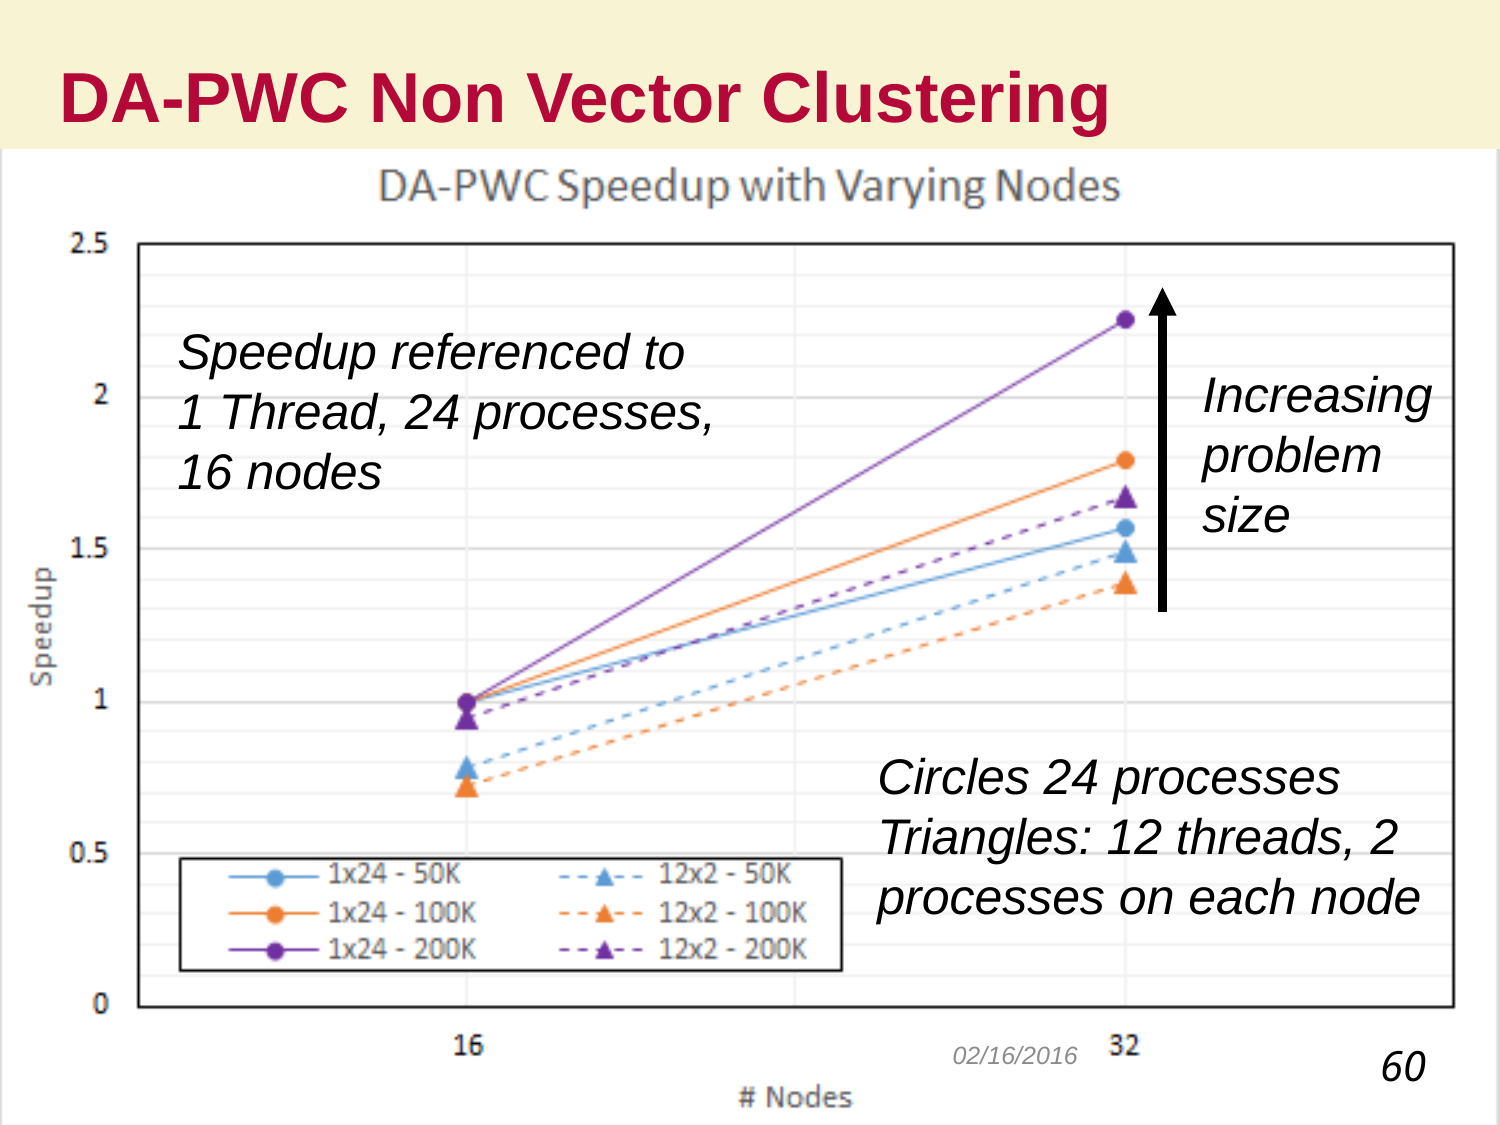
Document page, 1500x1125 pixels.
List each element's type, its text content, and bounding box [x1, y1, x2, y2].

title DA-PWC Non Vector Clustering [44, 0, 1420, 148]
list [0, 149, 1500, 1125]
